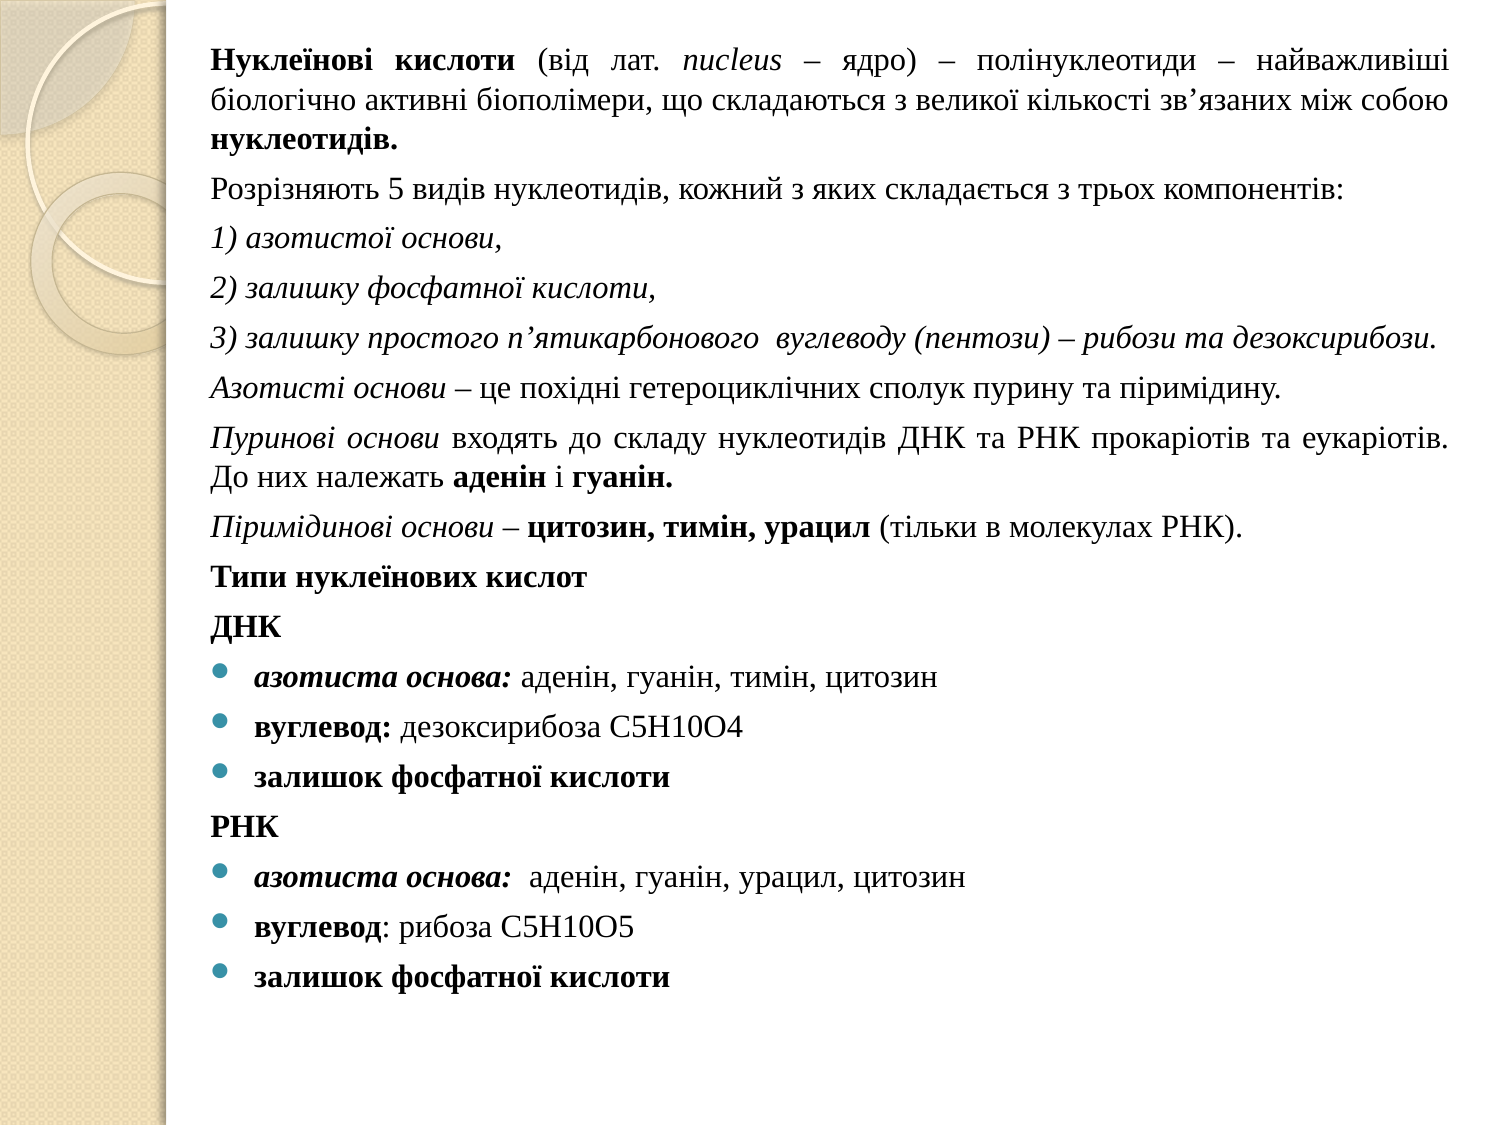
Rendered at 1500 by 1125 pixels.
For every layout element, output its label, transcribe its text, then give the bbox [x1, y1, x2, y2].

list Нуклеїнові кислоти (від лат. nuclеus – ядро) – полінуклеотиди – найважливіші біологічно активні біополімери, що складаються з великої кількості зв’язаних між собою нуклеотидів. Розрізняють 5 видів нуклеотидів, кожний з яких складається з трьох компонентів: 1) азотистої основи, 2) залишку фосфатної кислоти, 3) залишку простого п’ятикарбонового вуглеводу (пентози) – рибози та дезоксирибози. Азотисті основи – це похідні гетероциклічних сполук пурину та піримідину. Пуринові основи входять до складу нуклеотидів ДНК та РНК прокаріотів та еукаріотів. До них належать аденін і гуанін. Піримідинові основи – цитозин, тимін, урацил (тільки в молекулах РНК). Типи нуклеїнових кислот ДНК азотиста основа: аденін, гуанін, тимін, цитозин вуглевод: дезоксирибоза С5Н10О4 залишок фосфатної кислоти РНК азотиста основа: аденін, гуанін, урацил, цитозин вуглевод: рибоза С5Н10О5 залишок фосфатної кислоти [183, 30, 1466, 1025]
